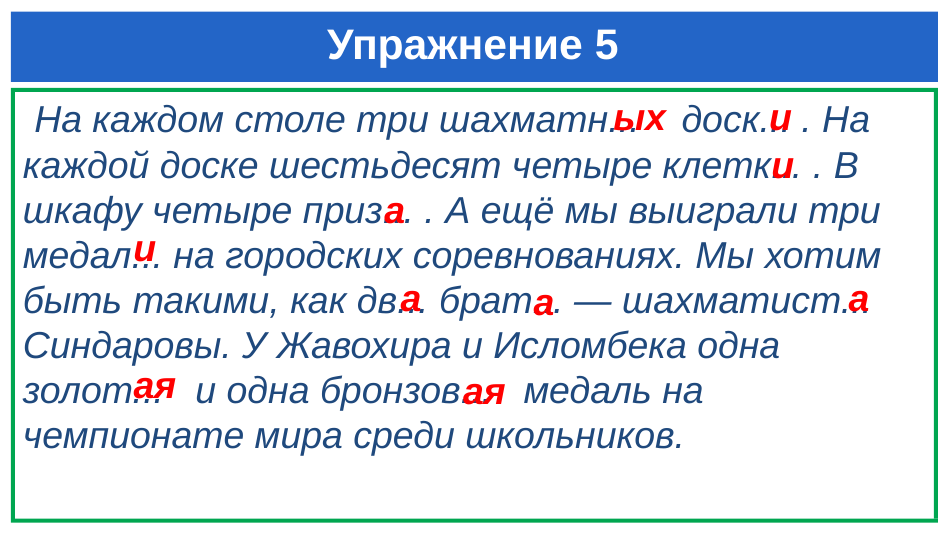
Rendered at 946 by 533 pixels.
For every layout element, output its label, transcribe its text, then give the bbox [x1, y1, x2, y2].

title Упражнение 5 [49, 16, 897, 69]
text_box а [369, 178, 421, 239]
text_box и [756, 133, 810, 194]
text_box а [823, 266, 885, 326]
text_box и [754, 85, 808, 146]
text_box а [385, 266, 437, 326]
text_box ая [448, 359, 521, 420]
text_box и [118, 216, 172, 276]
list На каждом столе три шахматн... доск... . На каждой доске шестьдесят четыре клетк... . В шкафу четыре приз... . А ещё мы выиграли три медал... на городских соревнованиях. Мы хотим быть такими, как дв... брат... — шахматист... Синдаровы. У Жавохира и Исломбека одна золот... и одна бронзов... медаль на чемпионате мира среди школьников. [22, 91, 923, 511]
text_box а [519, 270, 570, 330]
text_box ых [598, 85, 692, 146]
text_box ая [118, 353, 192, 414]
